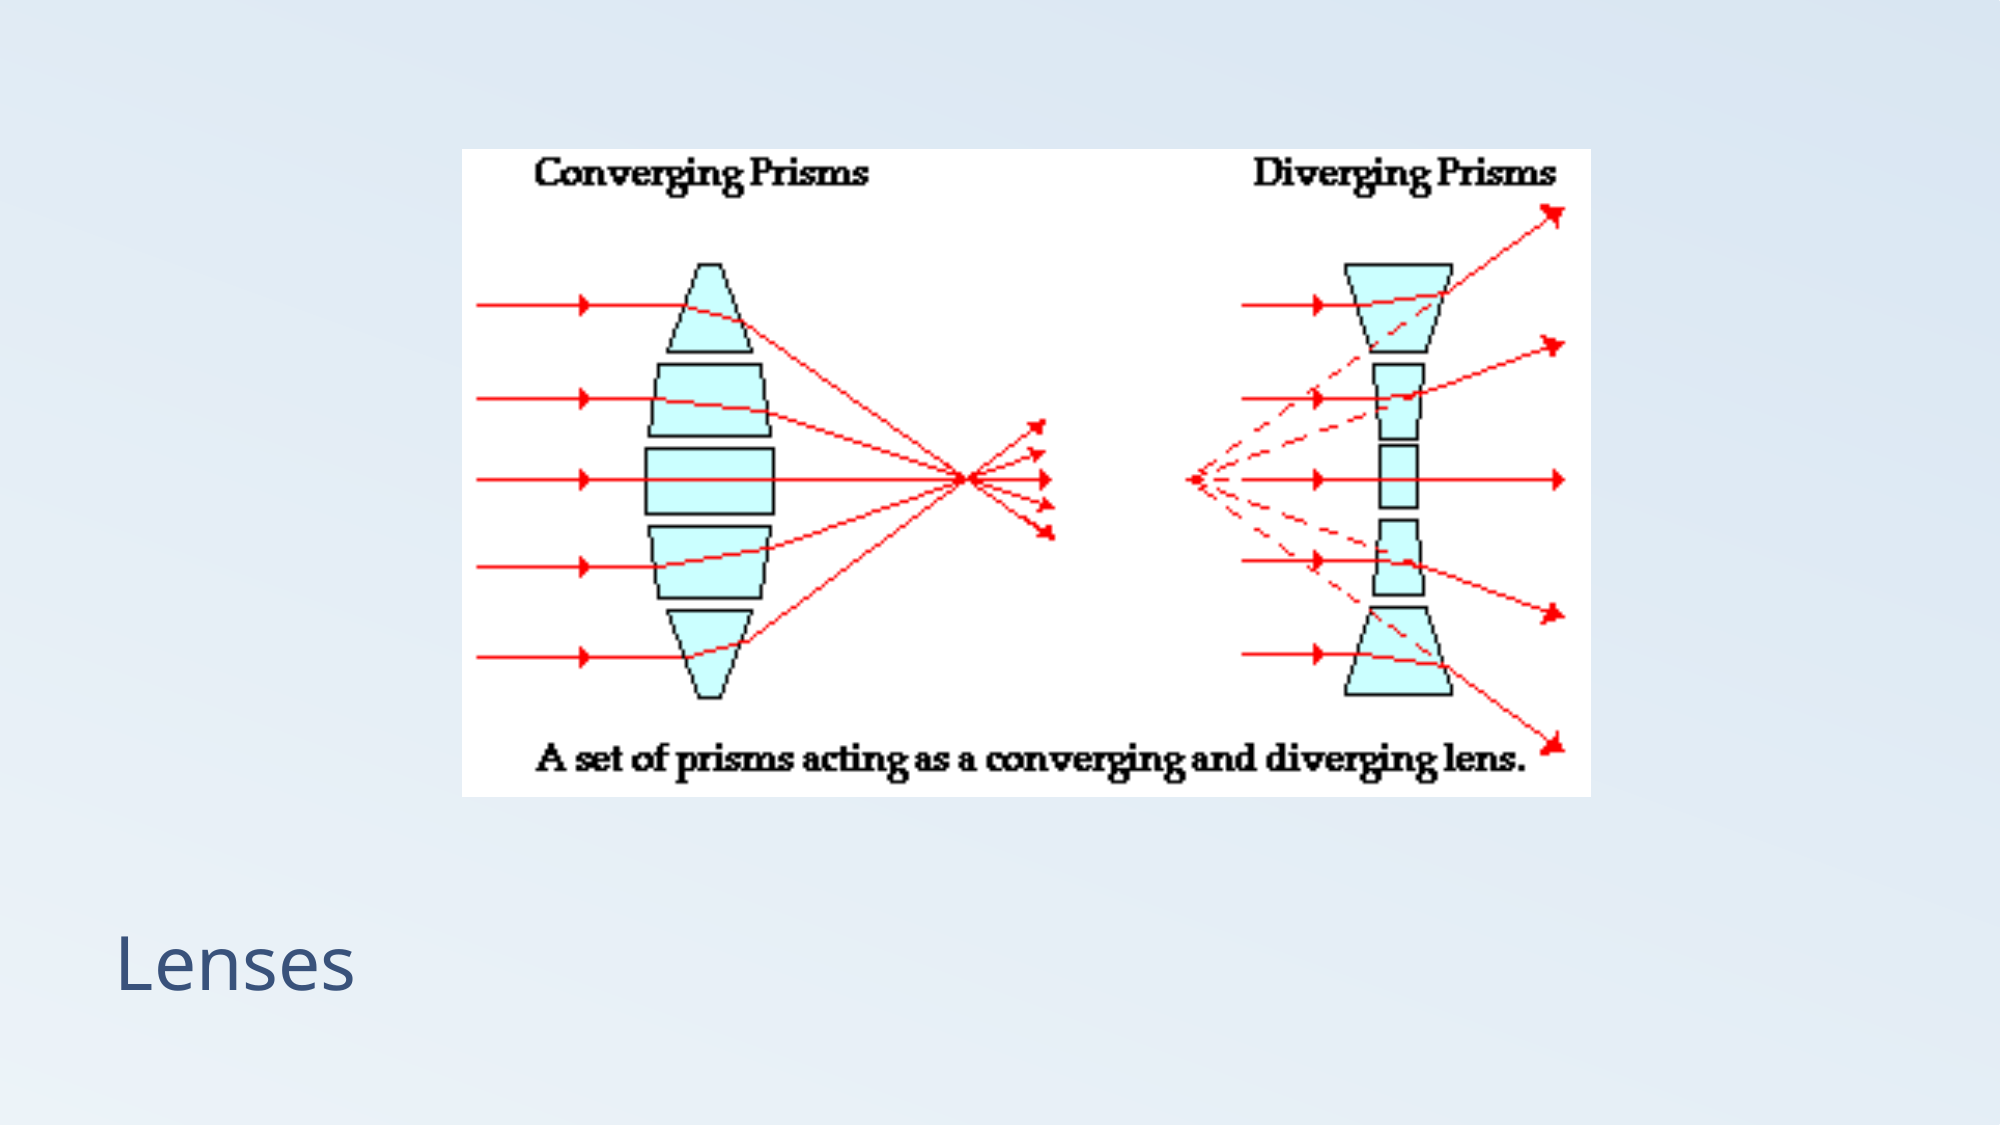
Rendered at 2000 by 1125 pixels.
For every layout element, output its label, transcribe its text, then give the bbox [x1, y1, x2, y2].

title Lenses [99, 837, 1900, 1013]
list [462, 149, 1591, 797]
